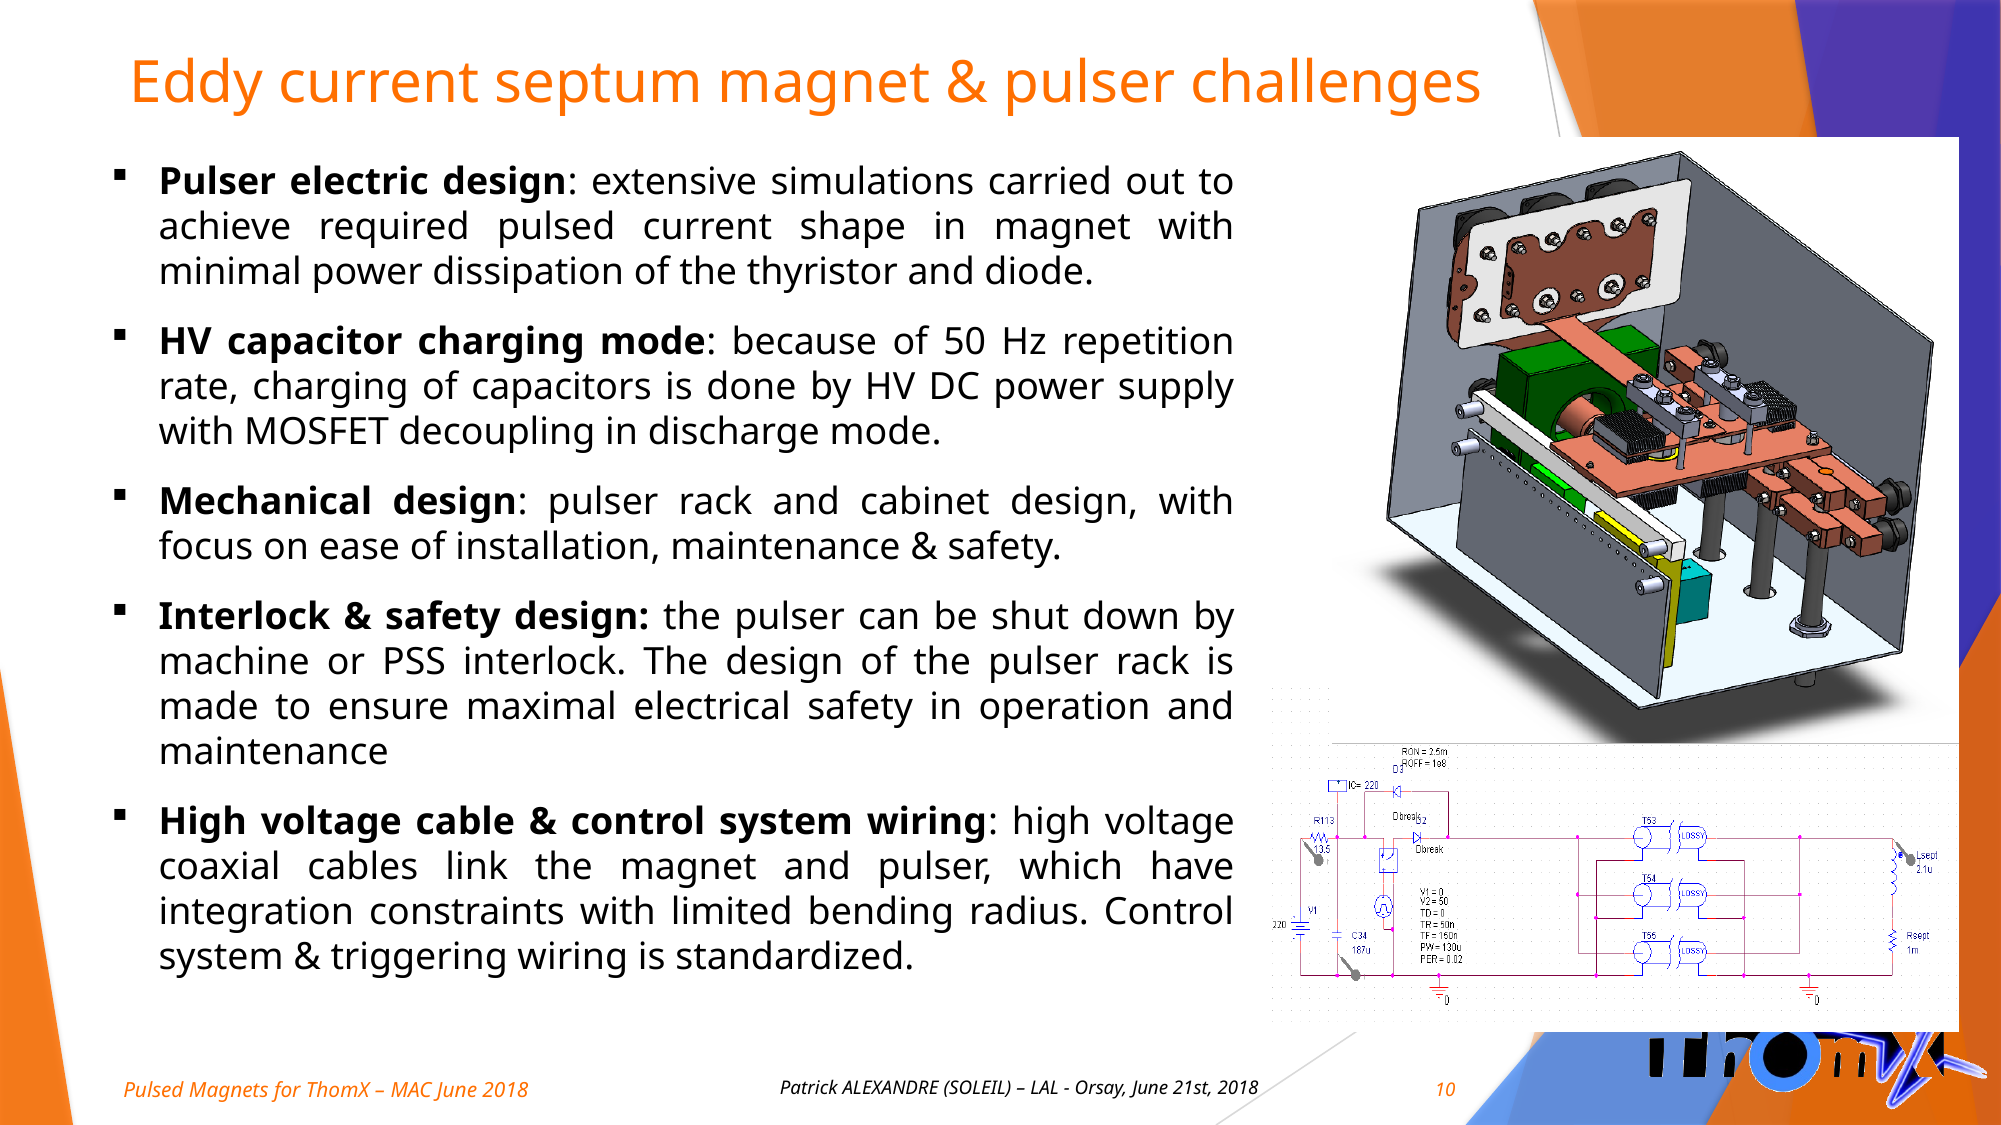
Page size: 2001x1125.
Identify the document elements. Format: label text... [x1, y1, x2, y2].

slide_number 10 [1378, 1065, 1471, 1116]
title Eddy current septum magnet & pulser challenges [100, 37, 1512, 152]
text_box Pulser electric design: extensive simulations carried out to achieve required pulsed current shape in magnet with minimal power dissipation of the thyristor and diode. HV capacitor charging mode: because of 50 Hz repetition rate, charging of capacitors is done by HV DC power supply with MOSFET decoupling in discharge mode. Mechanical design: pulser rack and cabinet design, with focus on ease of installation, maintenance & safety. Interlock & safety design: the pulser can be shut down by machine or PSS interlock. The design of the pulser rack is made to ensure maximal electrical safety in operation and maintenance High voltage cable & control system wiring: high voltage coaxial cables link the magnet and pulser, which have integration constraints with limited bending radius. Control system & triggering wiring is standardized. [21, 149, 1250, 1075]
picture [1265, 136, 1999, 1116]
